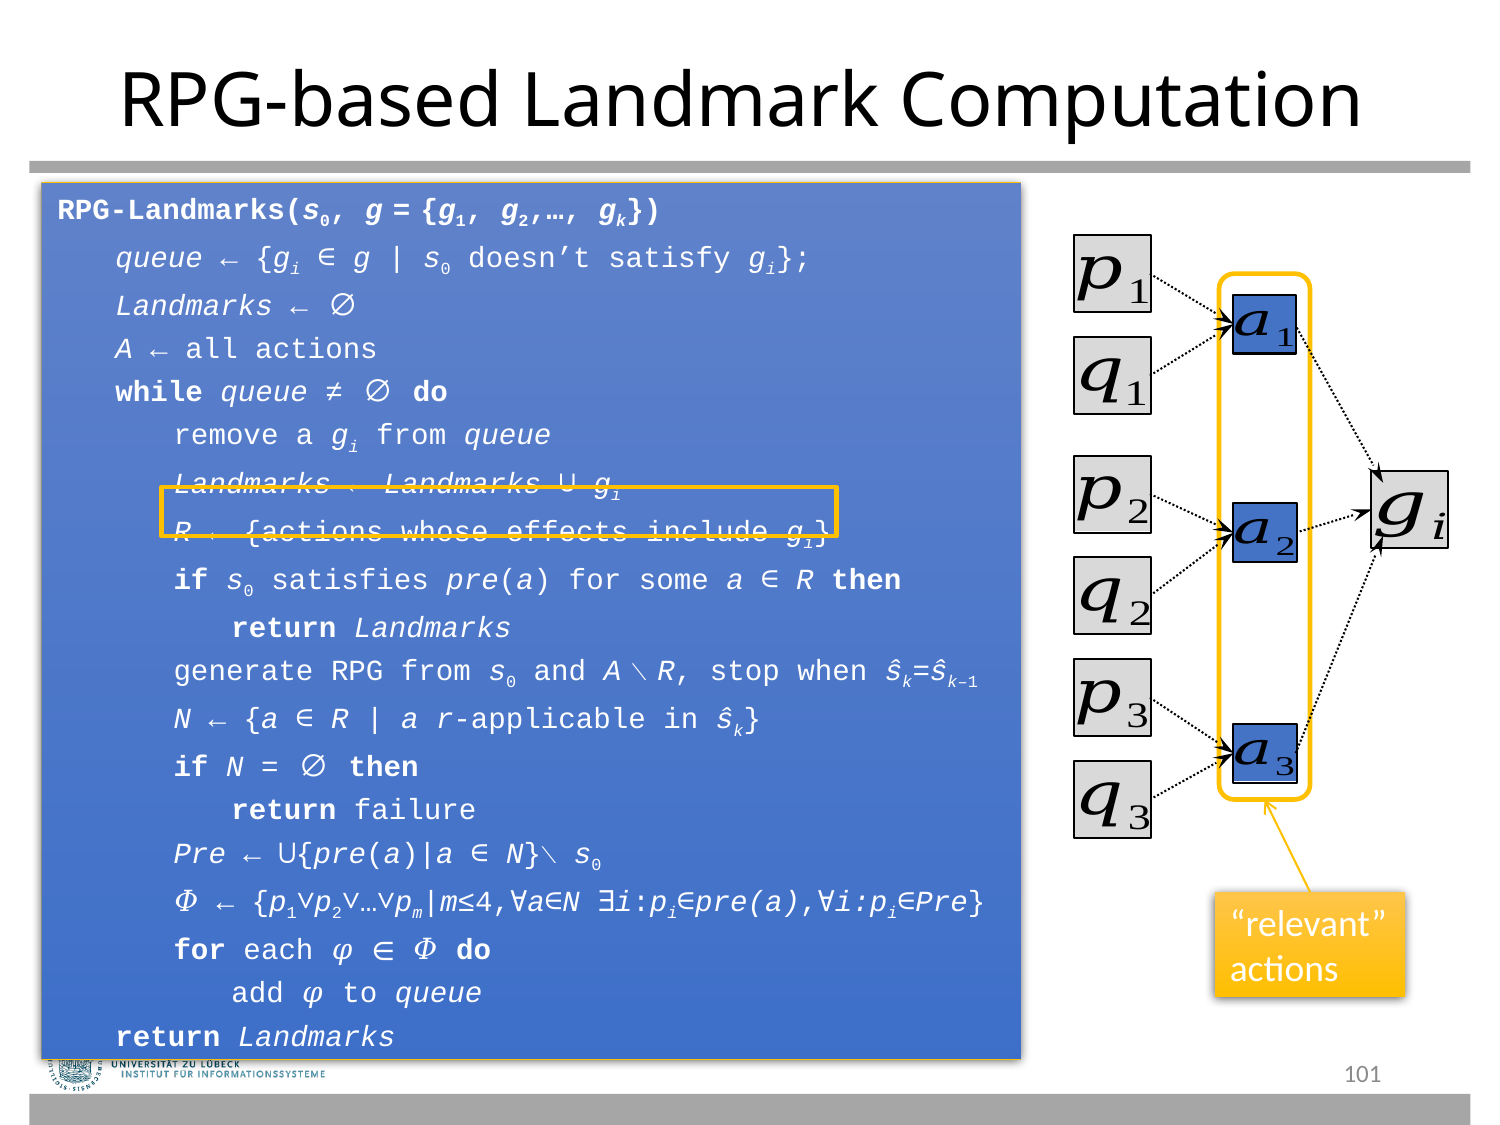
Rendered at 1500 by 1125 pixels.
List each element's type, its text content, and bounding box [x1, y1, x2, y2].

text_box [161, 486, 837, 537]
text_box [1264, 837, 1311, 893]
text_box RPG-Landmarks(s0, g = {g1, g2,…, gk}) queue ← {gi ∈ g | s0 doesn’t satisfy gi}; Landmarks ← ∅ A ← all actions while queue ≠ ∅ do remove a gi from queue Landmarks ← Landmarks ∪ gi R ← {actions whose effects include gi} if s0 satisfies pre(a) for some a ∈ R then return Landmarks generate RPG from s0 and A ∖ R, stop when ŝk=ŝk–1 N ← {a ∈ R | a r-applicable in ŝk} if N = ∅ then return failure Pre ← ⋃{pre(a)|a ∈ N}∖ s0 𝛷 ← {p1∨p2∨…∨pm|m≤4,∀a∈N ∃i:pi∈pre(a),∀i:pi∈Pre} for each 𝜑 ∈ 𝛷 do add 𝜑 to queue return Landmarks [41, 182, 1021, 1060]
slide_number 101 [1059, 1042, 1397, 1103]
title RPG-based Landmark Computation [103, 42, 1397, 161]
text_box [1074, 236, 1448, 837]
